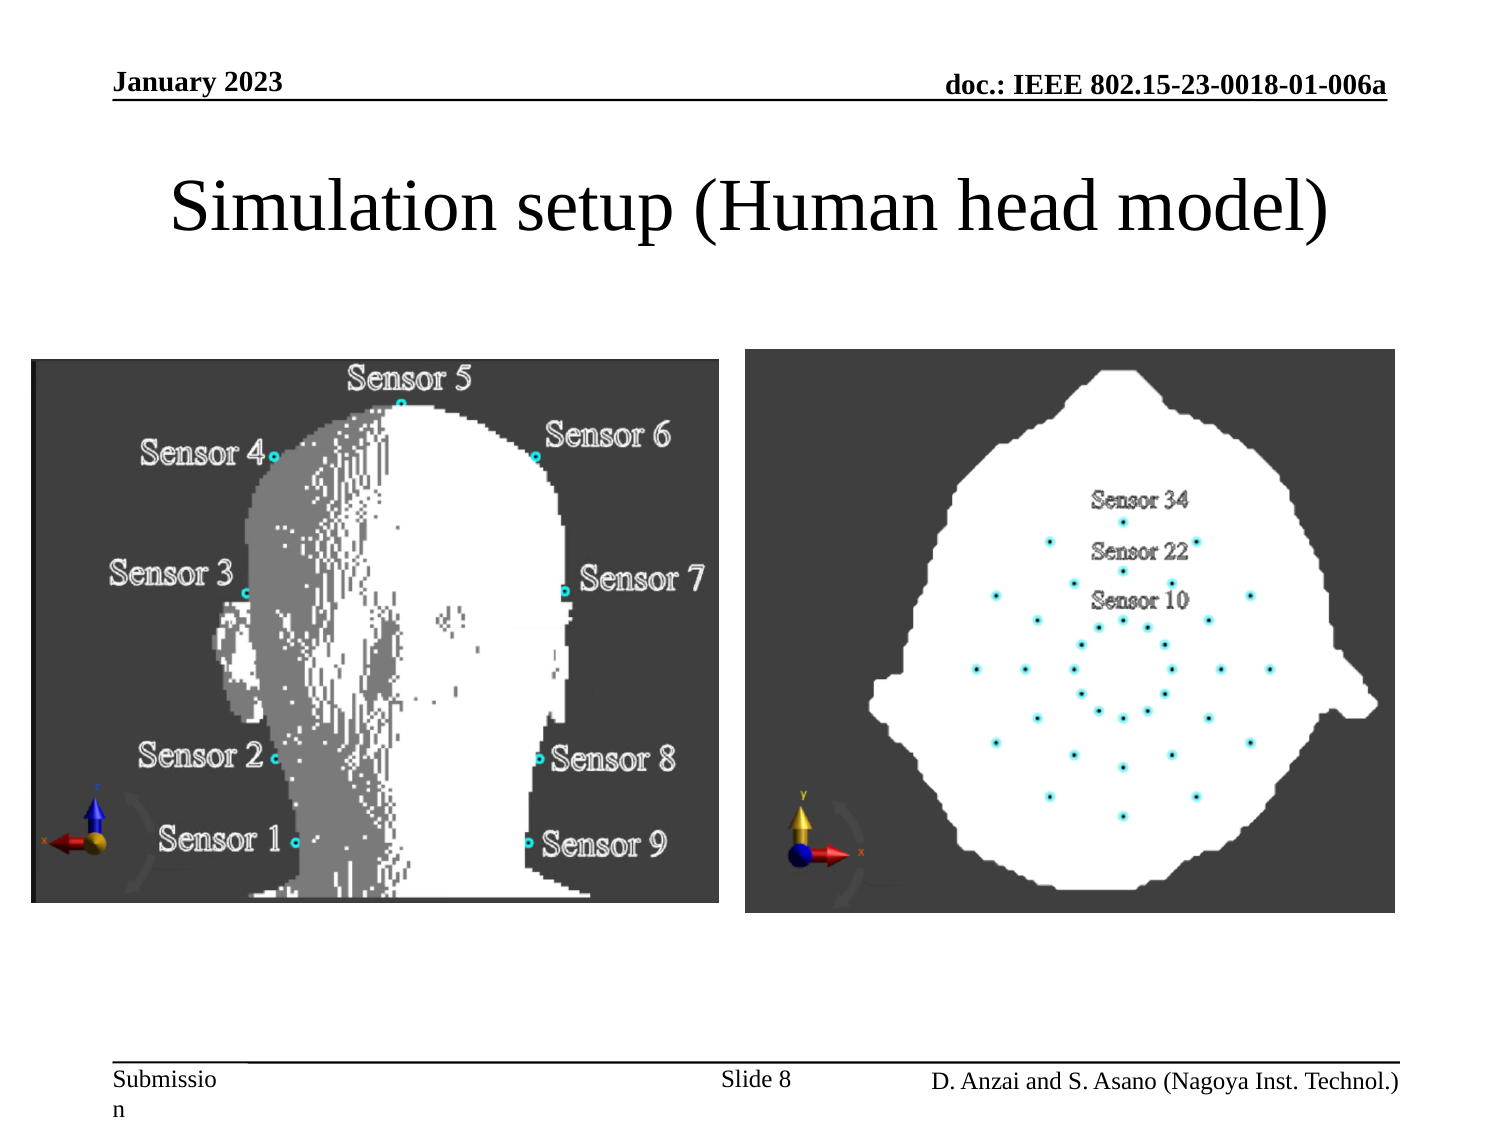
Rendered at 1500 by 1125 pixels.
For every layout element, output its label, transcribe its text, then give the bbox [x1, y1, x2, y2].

picture [745, 349, 1395, 913]
title Simulation setup (Human head model) [112, 112, 1388, 288]
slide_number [112, 62, 375, 98]
picture [31, 359, 719, 903]
slide_number Slide 8 [712, 1062, 800, 1093]
